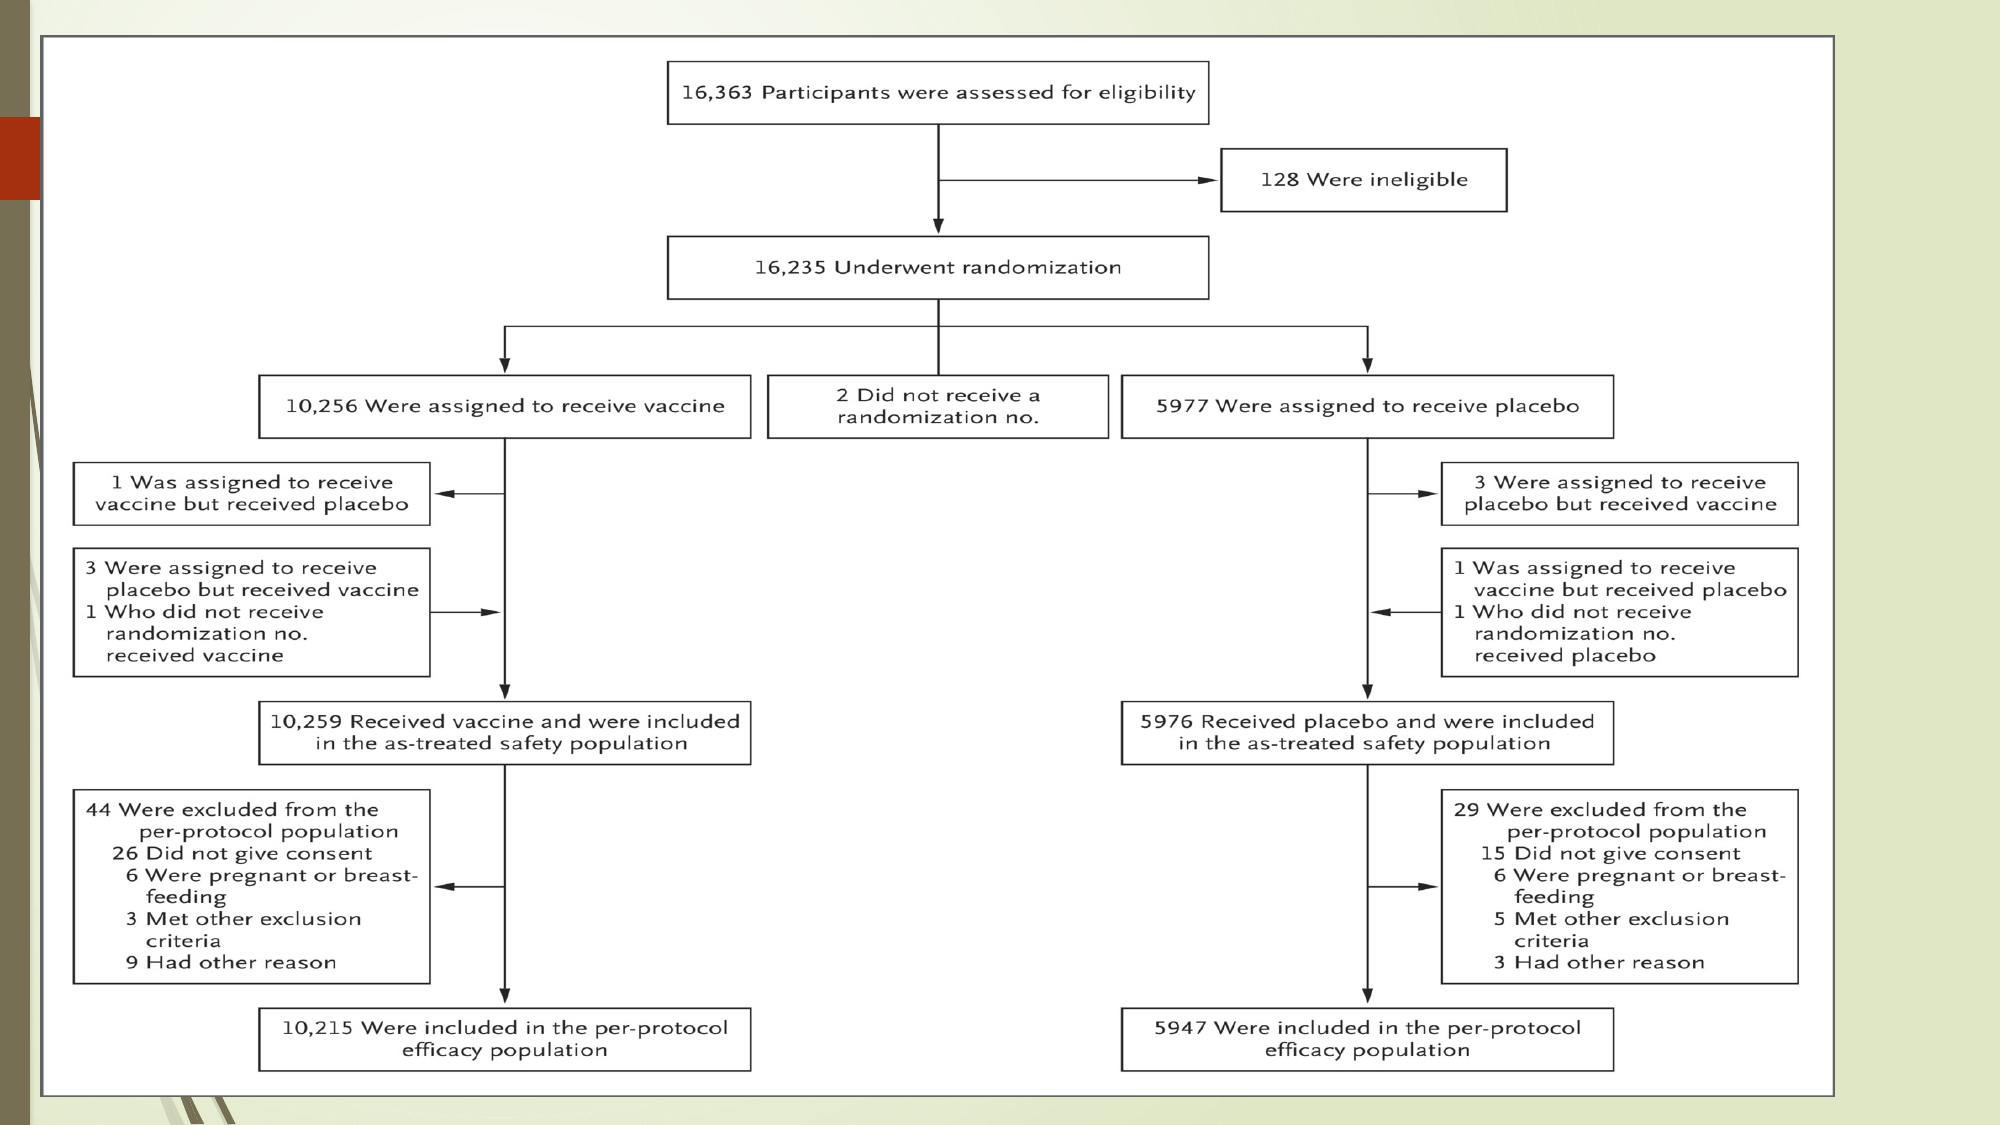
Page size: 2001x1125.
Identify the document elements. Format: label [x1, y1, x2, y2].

picture [40, 35, 1835, 1097]
